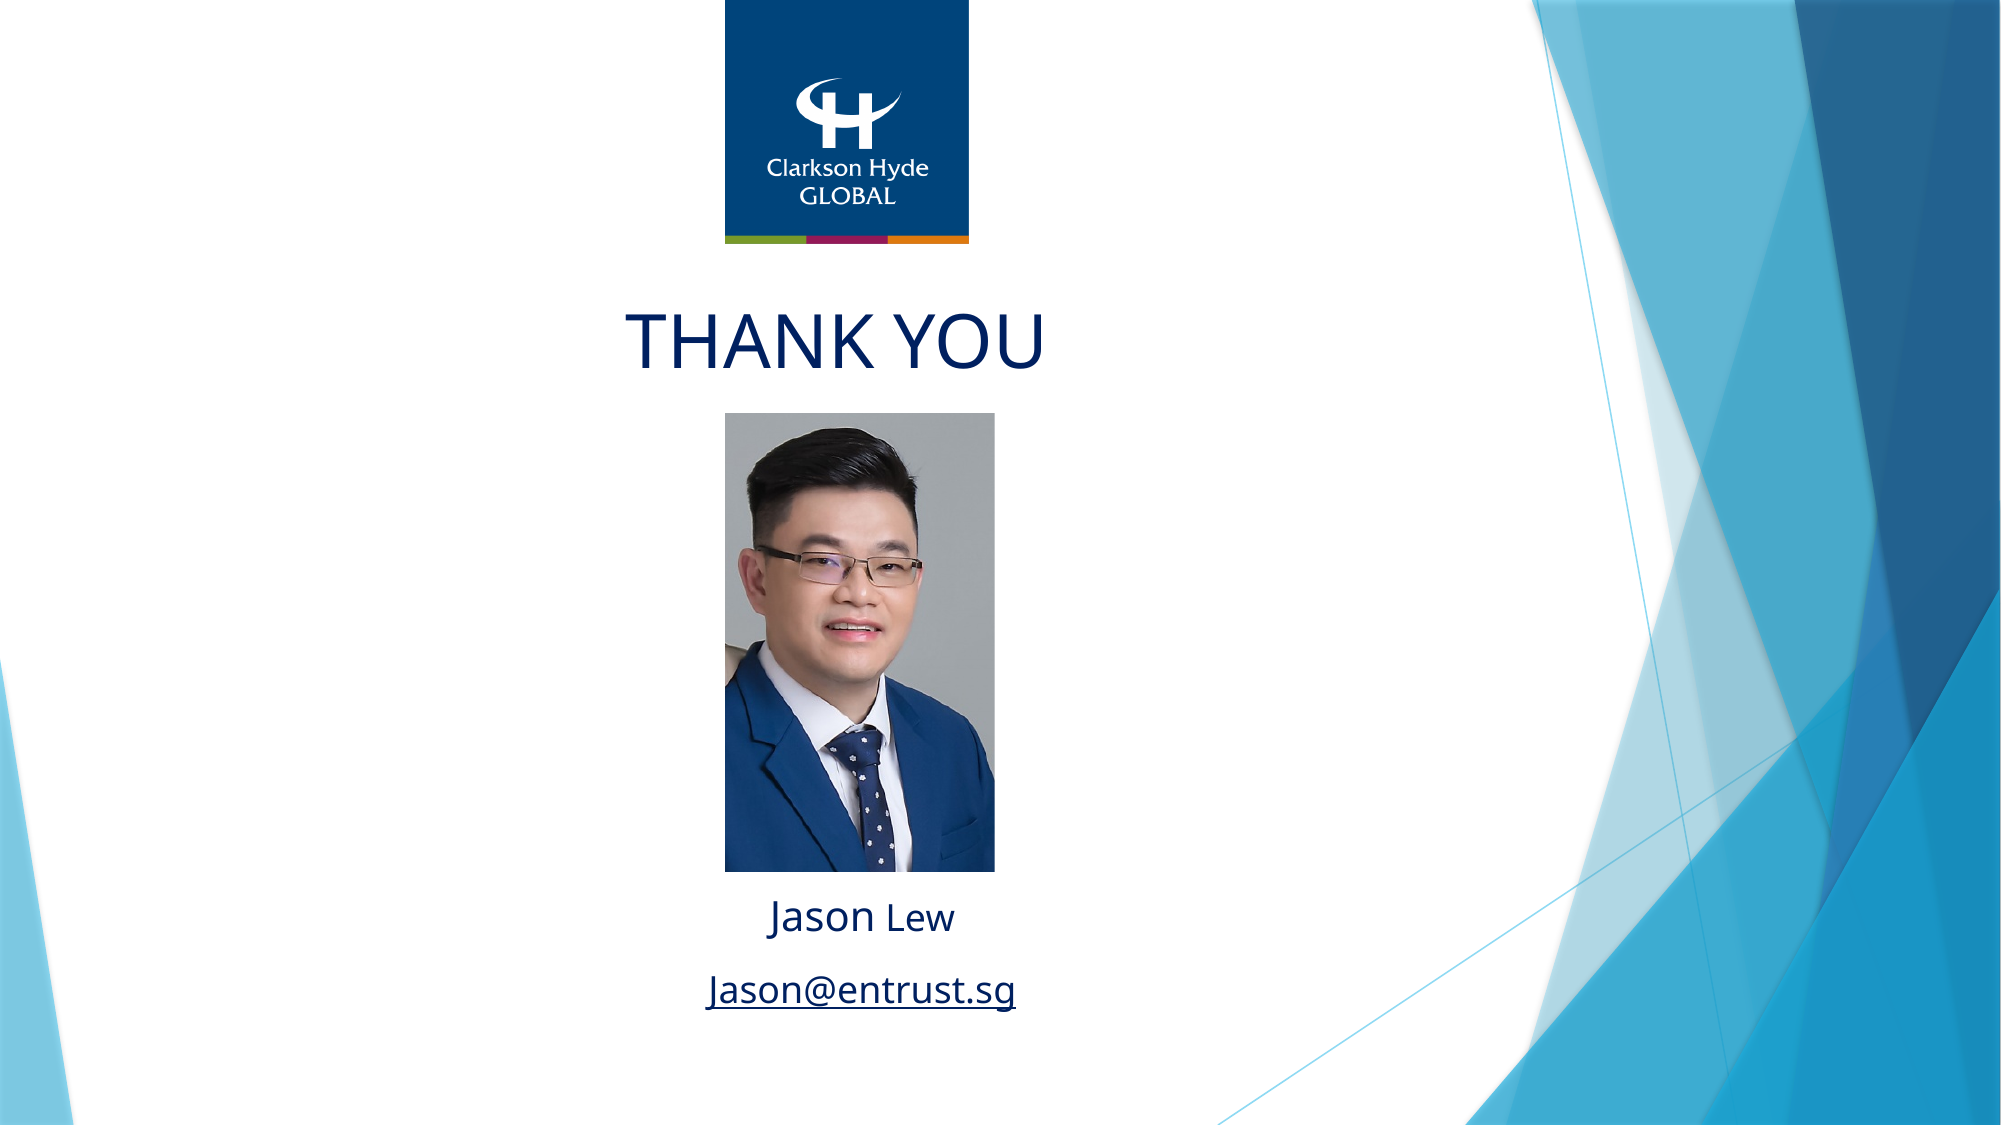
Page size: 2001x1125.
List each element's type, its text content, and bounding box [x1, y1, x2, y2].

text_box Jason Lew [599, 882, 1125, 947]
picture [724, 412, 996, 872]
title THANK YOU [141, 286, 1553, 503]
text_box Jason@entrust.sg [599, 958, 1125, 1025]
picture [724, 0, 970, 245]
